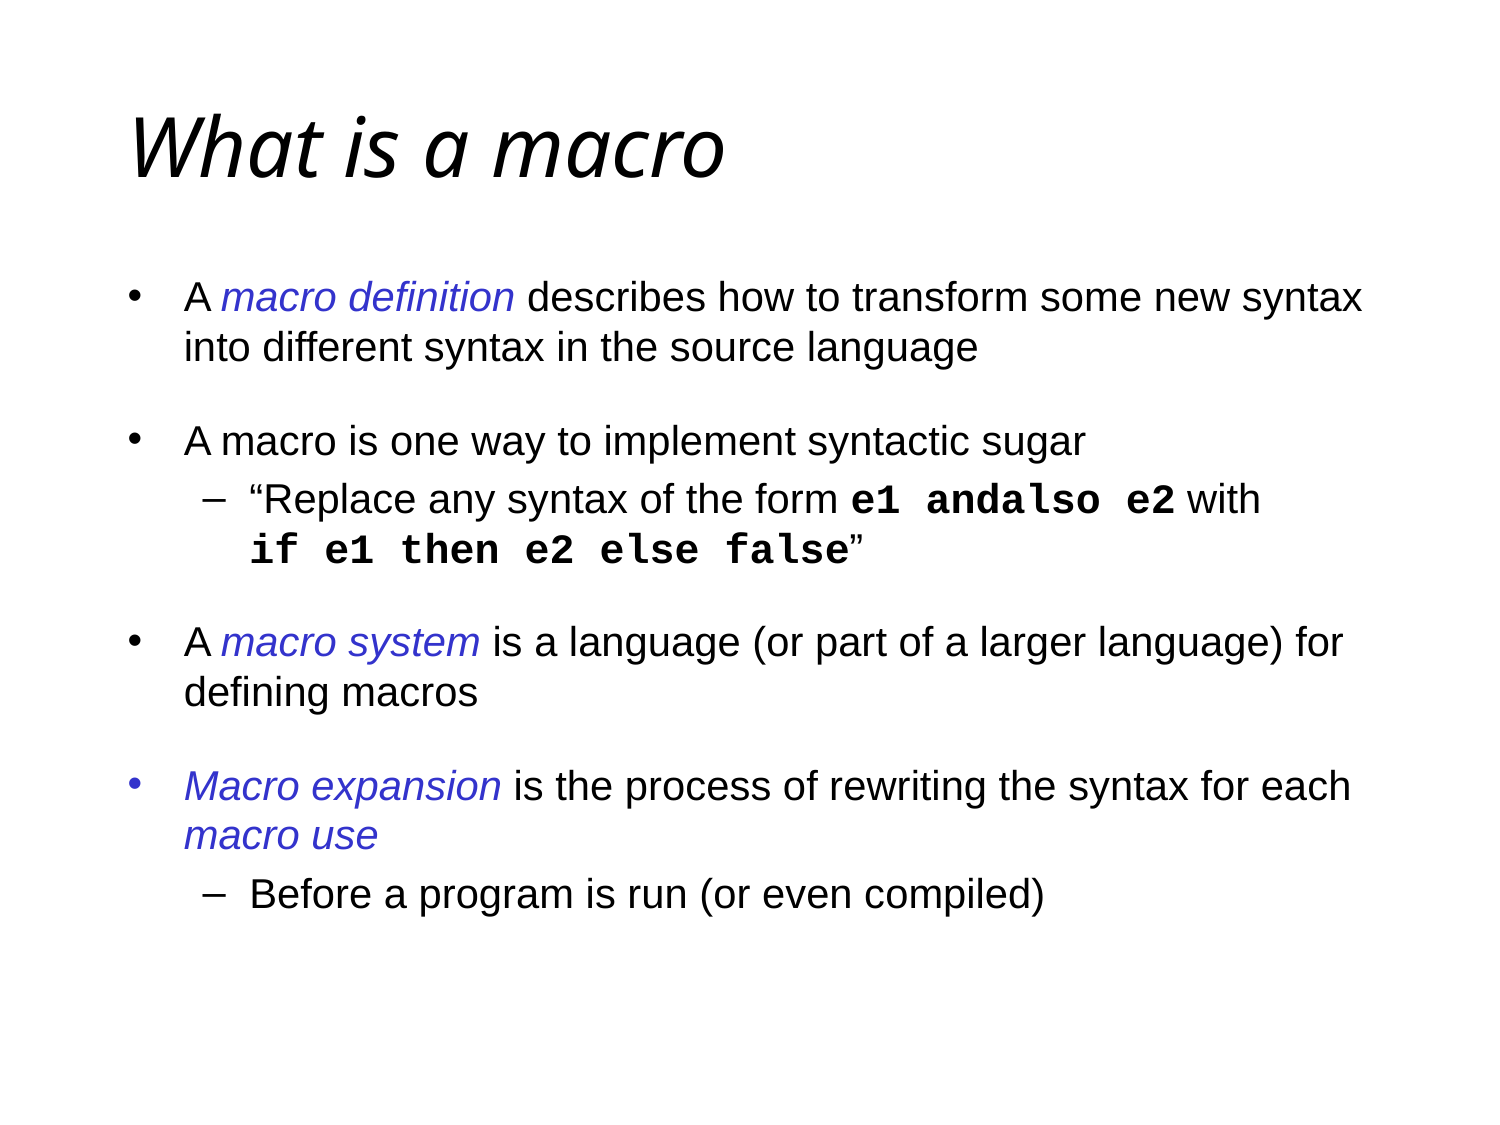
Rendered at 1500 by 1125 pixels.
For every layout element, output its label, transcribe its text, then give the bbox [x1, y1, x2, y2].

title What is a macro [112, 50, 1388, 238]
list A macro definition describes how to transform some new syntax into different syntax in the source language A macro is one way to implement syntactic sugar “Replace any syntax of the form e1 andalso e2 with if e1 then e2 else false” A macro system is a language (or part of a larger language) for defining macros Macro expansion is the process of rewriting the syntax for each macro use Before a program is run (or even compiled) [112, 262, 1388, 1000]
